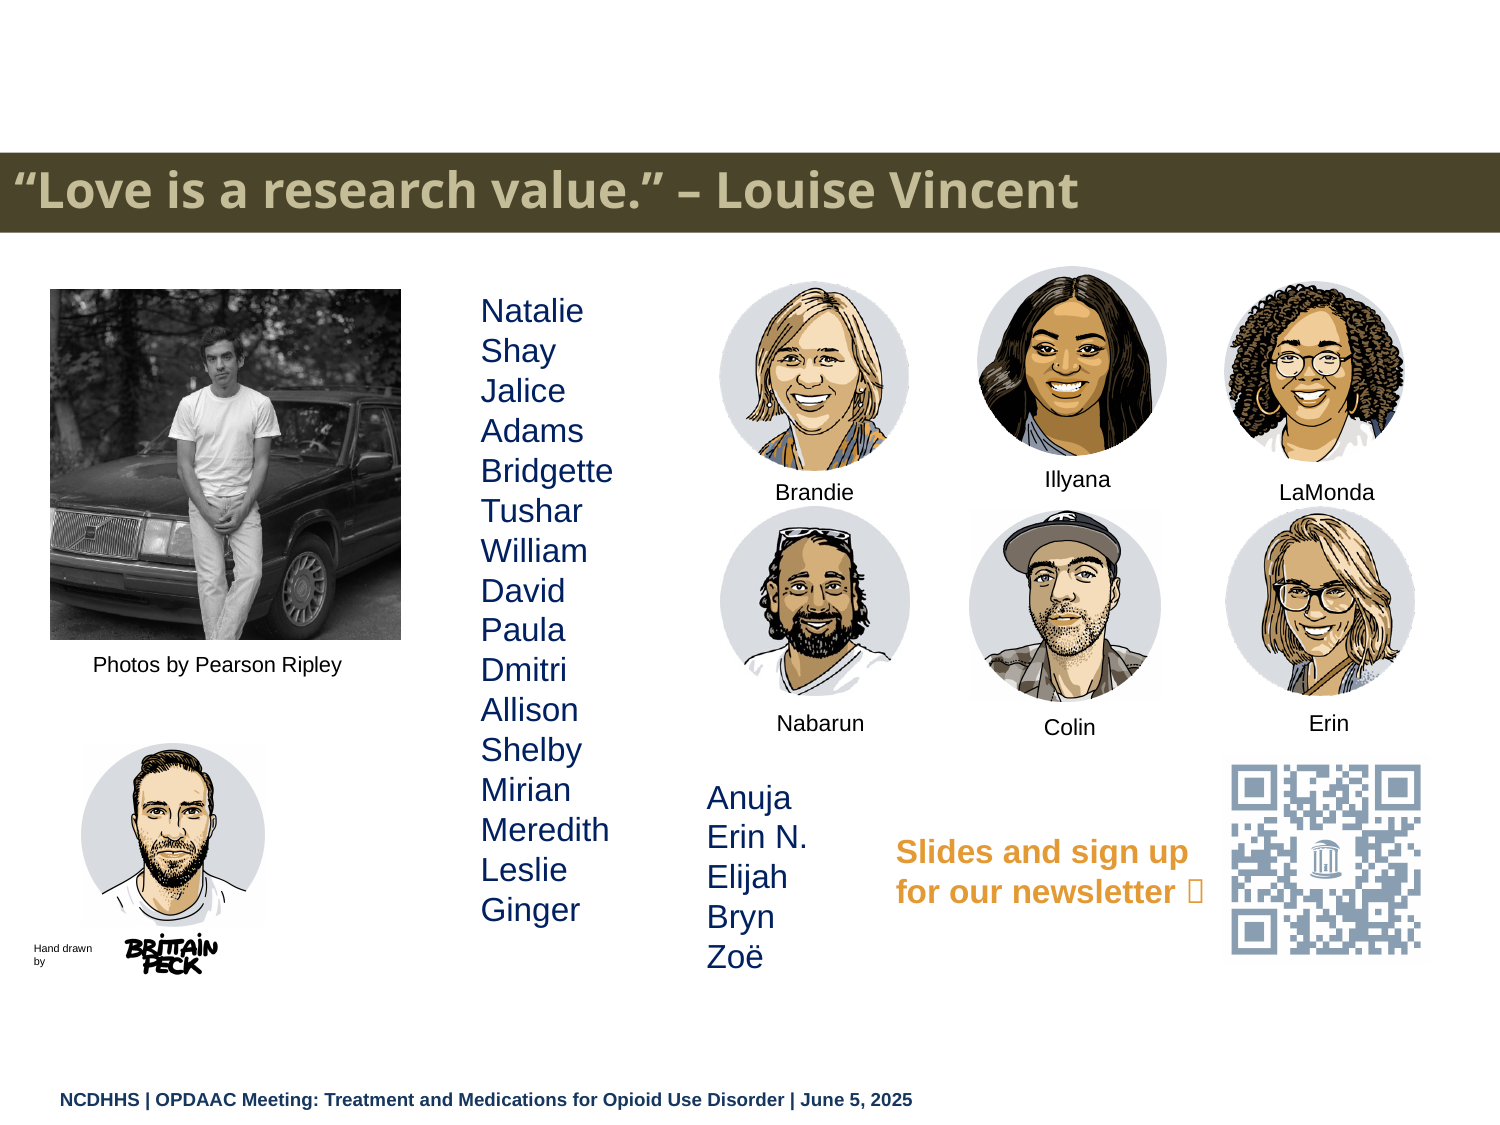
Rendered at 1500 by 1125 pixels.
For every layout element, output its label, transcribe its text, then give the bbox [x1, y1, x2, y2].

picture [719, 281, 909, 471]
text_box Brandie [760, 471, 870, 506]
text_box Nabarun [761, 701, 880, 744]
picture [969, 510, 1161, 702]
picture [1224, 281, 1405, 462]
picture [124, 932, 218, 975]
picture [720, 506, 910, 696]
text_box Slides and sign up for our newsletter  [884, 824, 1218, 916]
text_box Anuja Erin N. Elijah Bryn Zoë [695, 770, 820, 1015]
text_box Natalie Shay Jalice Adams Bridgette Tushar William David Paula Dmitri Allison Shelby Mirian Meredith Leslie Ginger [465, 281, 629, 936]
text_box LaMonda [1264, 470, 1390, 506]
picture [1221, 755, 1430, 964]
text_box Colin [1029, 705, 1111, 748]
picture [50, 289, 401, 640]
picture [1225, 506, 1415, 696]
picture [80, 743, 265, 928]
text_box Erin [1293, 701, 1365, 744]
text_box Illyana [1029, 456, 1126, 500]
text_box Photos by Pearson Ripley [81, 644, 354, 683]
text_box Hand drawn by [18, 934, 122, 976]
title “Love is a research value.” – Louise Vincent [0, 152, 1500, 233]
picture [977, 266, 1167, 456]
